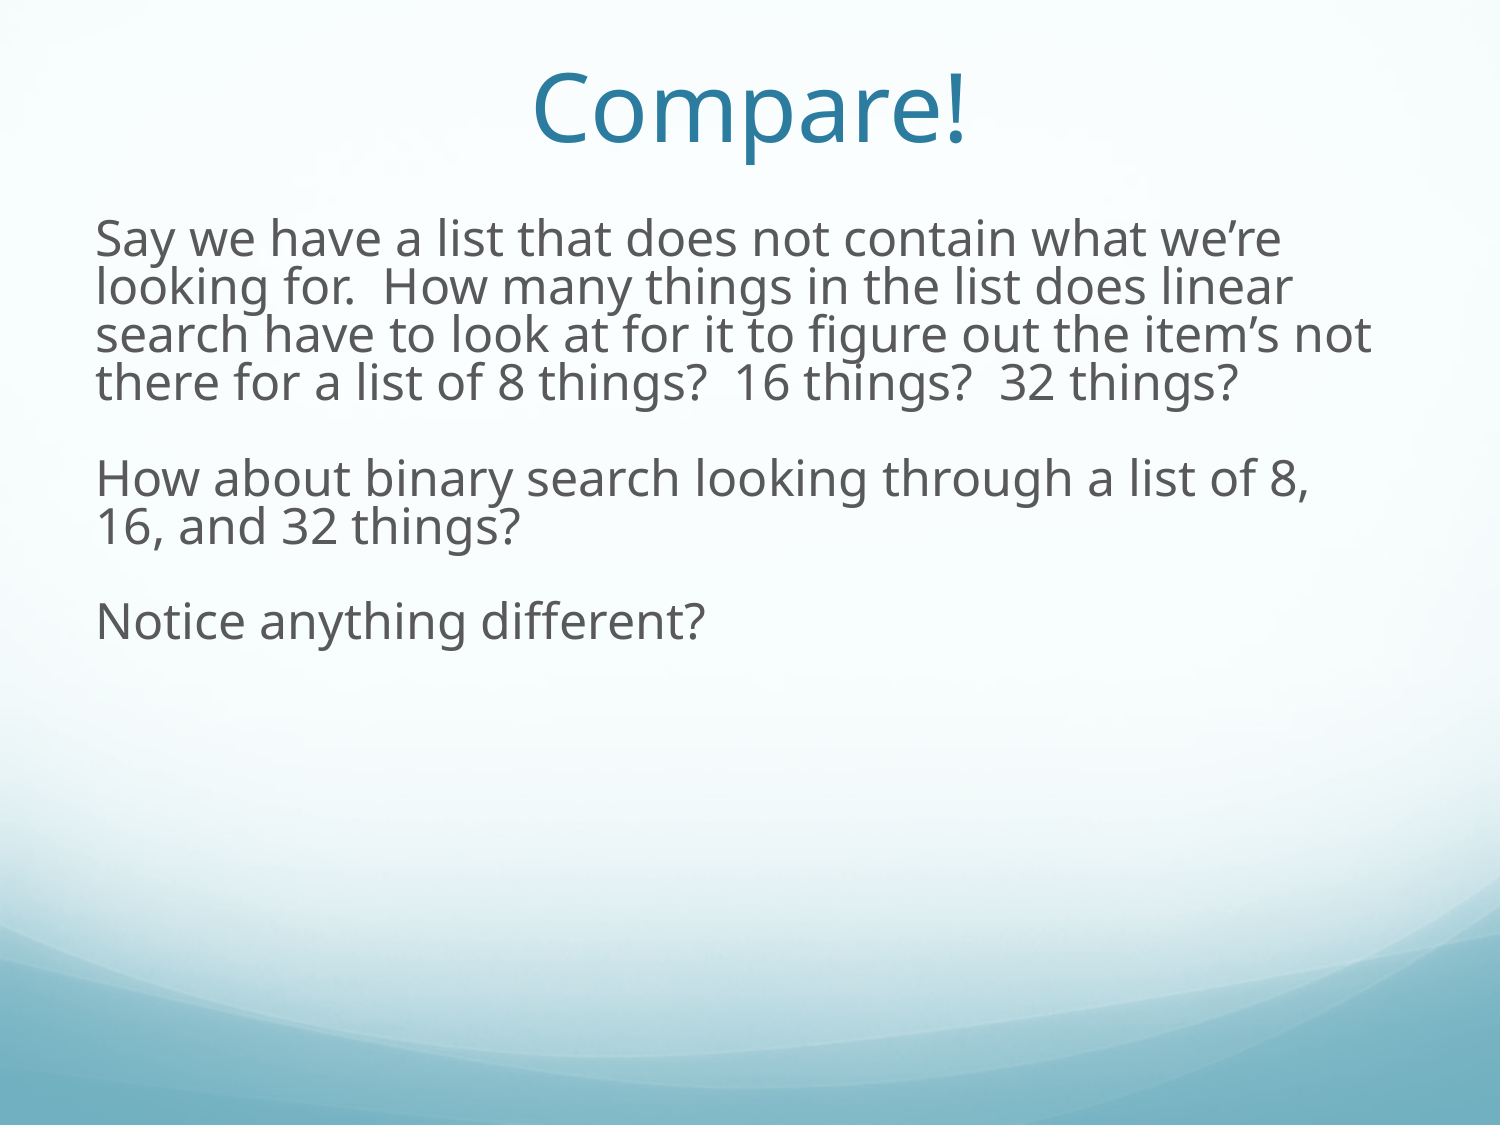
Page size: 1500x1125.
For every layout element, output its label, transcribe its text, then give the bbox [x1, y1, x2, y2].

picture [0, 0, 1500, 1125]
text_box Compare! [90, 50, 1410, 169]
text_box Say we have a list that does not contain what we’re looking for. How many things in the list does linear search have to look at for it to figure out the item’s not there for a list of 8 things? 16 things? 32 things? How about binary search looking through a list of 8, 16, and 32 things? Notice anything different? [80, 210, 1410, 827]
